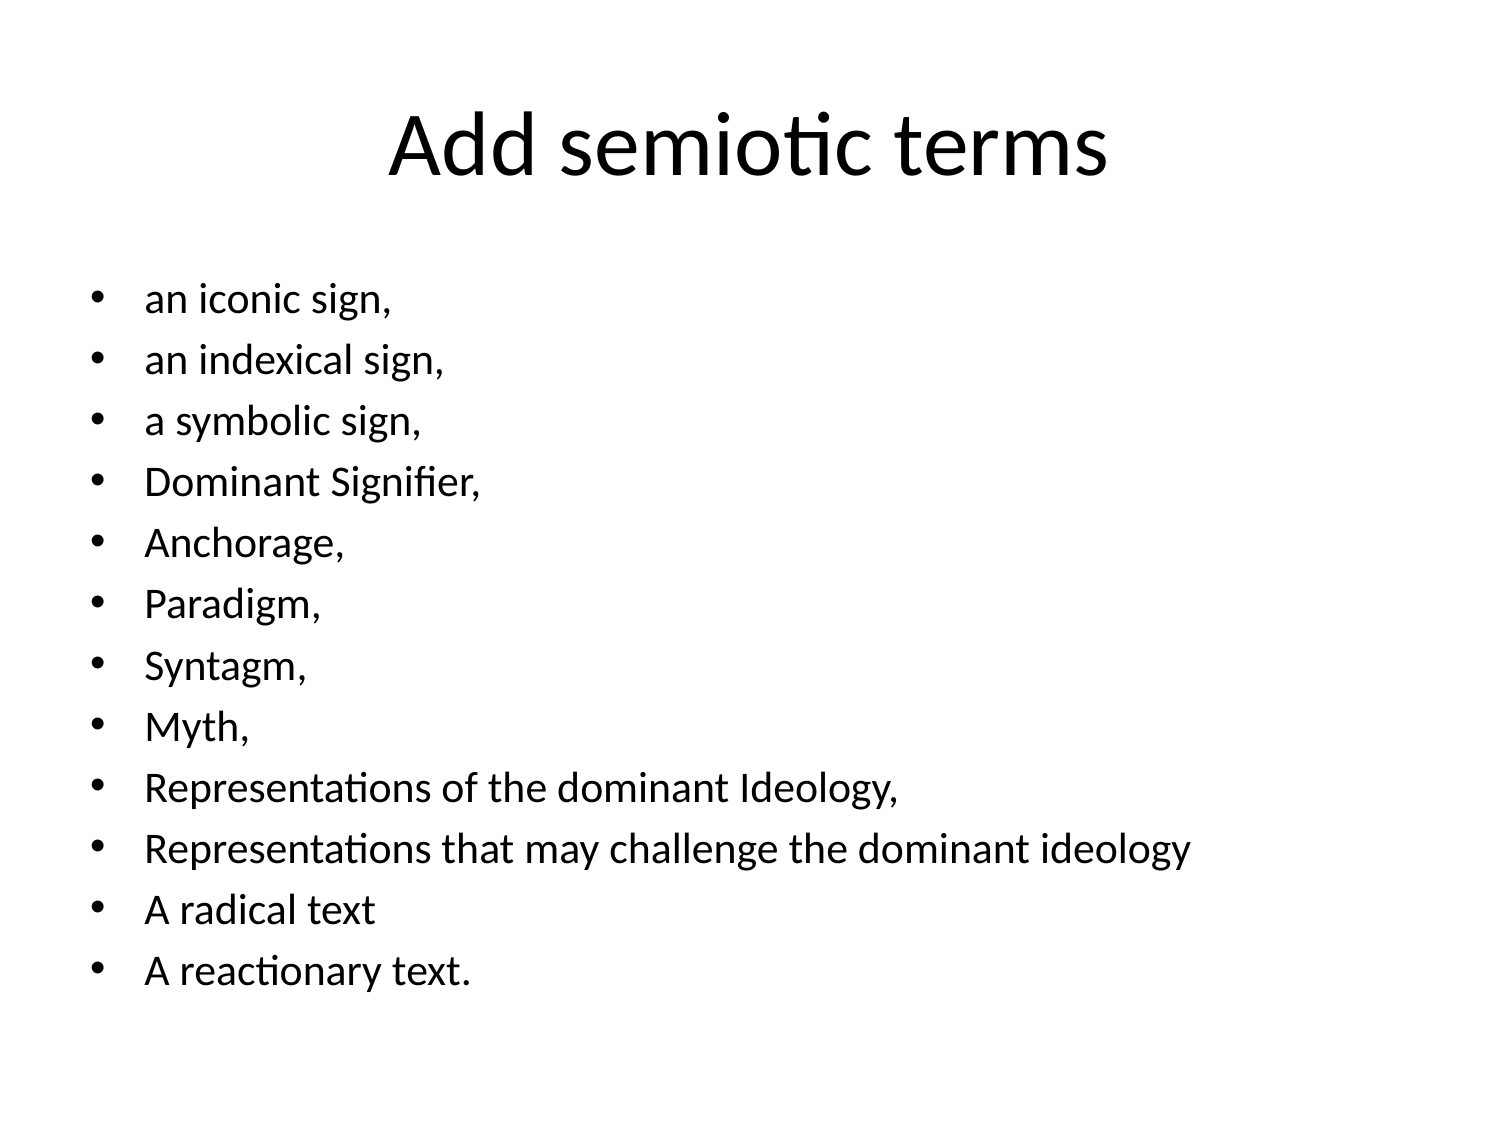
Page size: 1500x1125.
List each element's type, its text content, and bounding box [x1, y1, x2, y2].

list an iconic sign, an indexical sign, a symbolic sign, Dominant Signifier, Anchorage, Paradigm, Syntagm, Myth, Representations of the dominant Ideology, Representations that may challenge the dominant ideology A radical text A reactionary text. [75, 262, 1306, 1005]
title Add semiotic terms [75, 45, 1425, 233]
